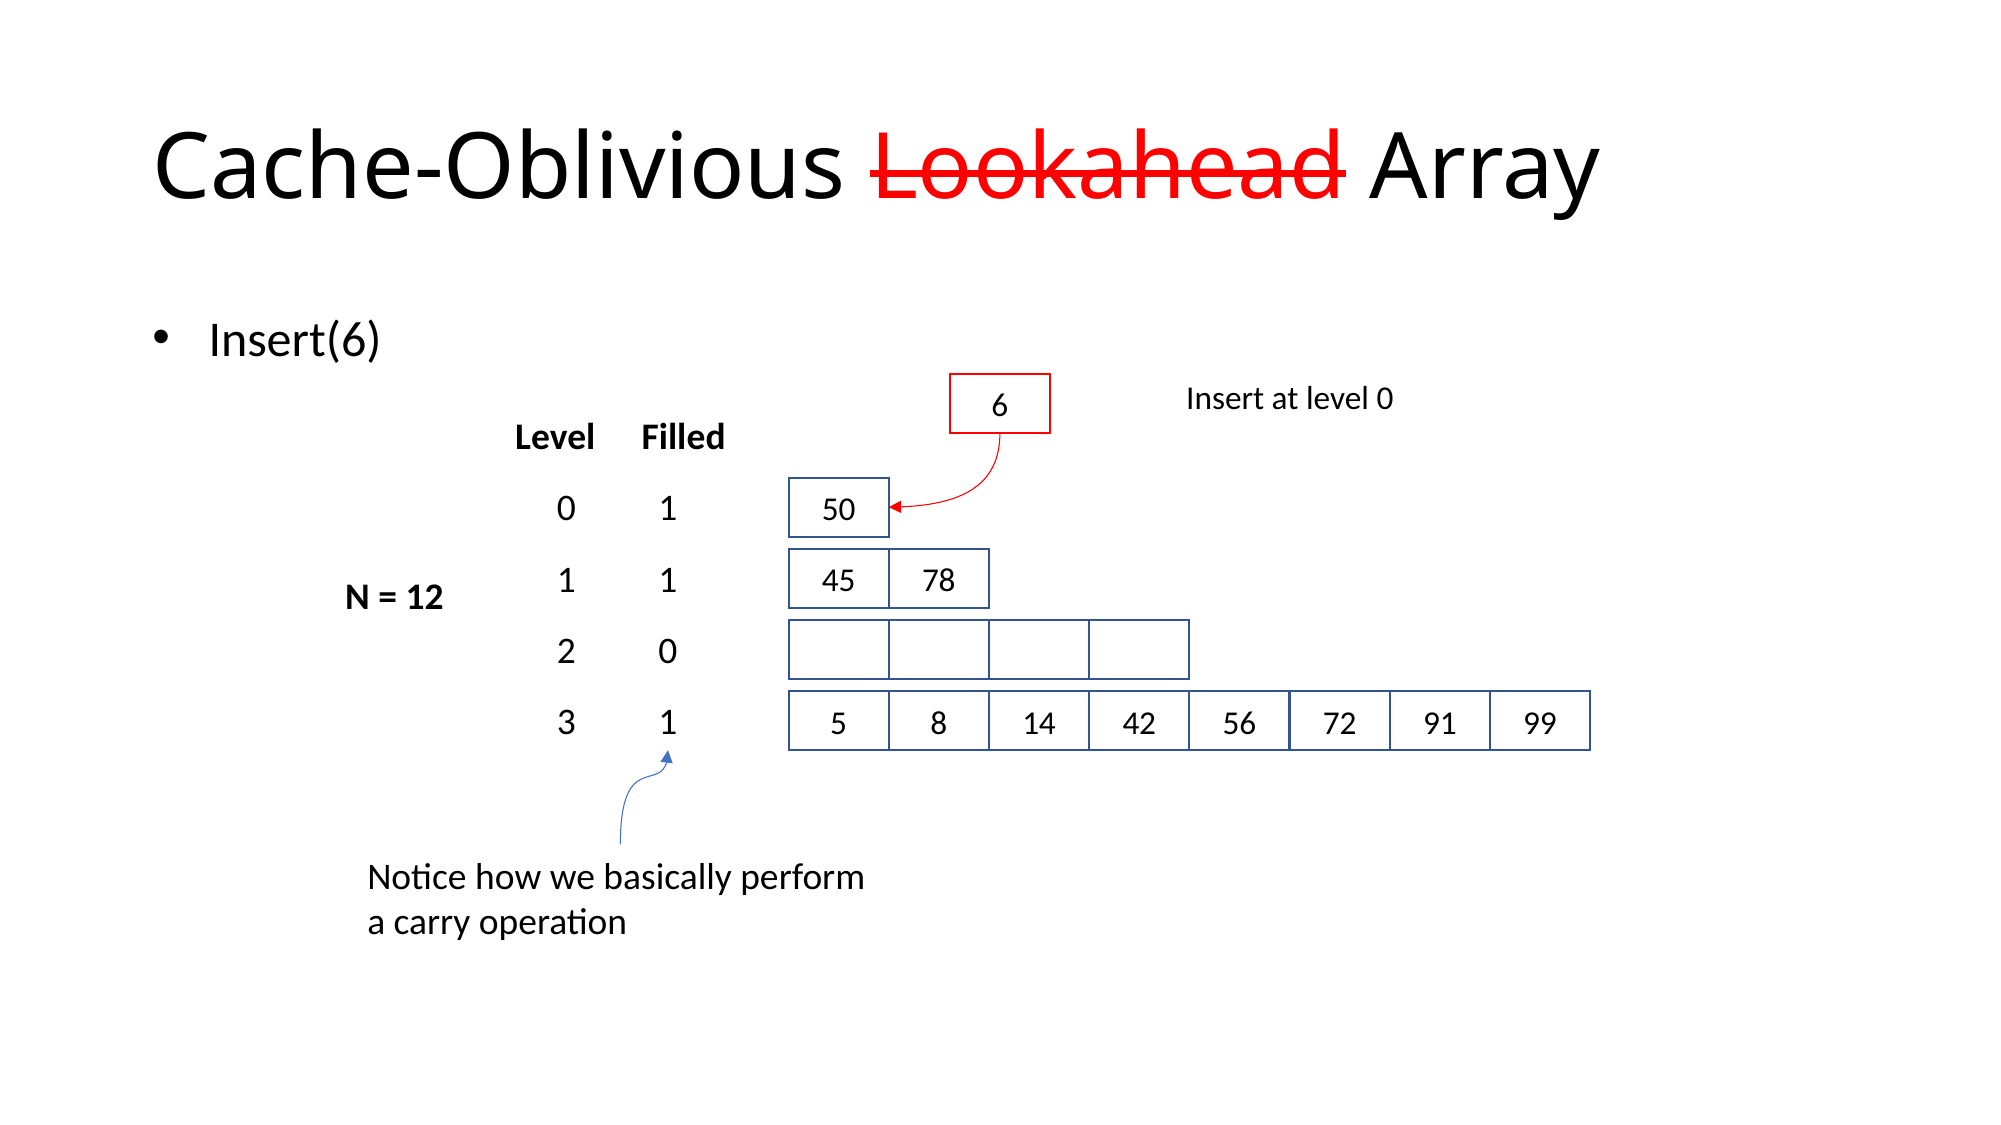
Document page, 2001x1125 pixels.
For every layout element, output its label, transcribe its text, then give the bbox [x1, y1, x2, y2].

text_box 99 [1489, 690, 1591, 751]
text_box [988, 619, 1088, 680]
text_box 50 [788, 477, 890, 538]
text_box 2 [542, 618, 591, 679]
text_box 6 [949, 373, 1051, 434]
text_box 0 [643, 618, 693, 679]
text_box 72 [1288, 690, 1389, 751]
text_box Notice how we basically perform a carry operation [352, 844, 889, 950]
text_box 1 [643, 475, 693, 536]
text_box Insert(6) [137, 299, 530, 375]
text_box Filled [626, 404, 759, 465]
text_box Level [500, 404, 626, 465]
text_box [1088, 619, 1190, 680]
text_box 1 [542, 547, 591, 607]
text_box 5 [788, 690, 888, 751]
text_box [597, 773, 692, 822]
text_box 8 [888, 690, 988, 751]
text_box [788, 619, 888, 680]
text_box N = 12 [330, 564, 463, 625]
text_box 45 [788, 548, 888, 609]
text_box 1 [643, 547, 693, 607]
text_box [907, 414, 982, 526]
text_box 0 [542, 475, 591, 536]
text_box [888, 619, 988, 680]
text_box 14 [988, 690, 1088, 751]
title Cache-Oblivious Lookahead Array [137, 59, 1863, 278]
text_box 1 [643, 689, 693, 750]
text_box Insert at level 0 [1171, 368, 1564, 424]
text_box 78 [888, 548, 990, 609]
text_box 42 [1088, 690, 1188, 751]
text_box 56 [1188, 690, 1288, 751]
text_box 3 [542, 689, 591, 750]
text_box 91 [1389, 690, 1489, 751]
